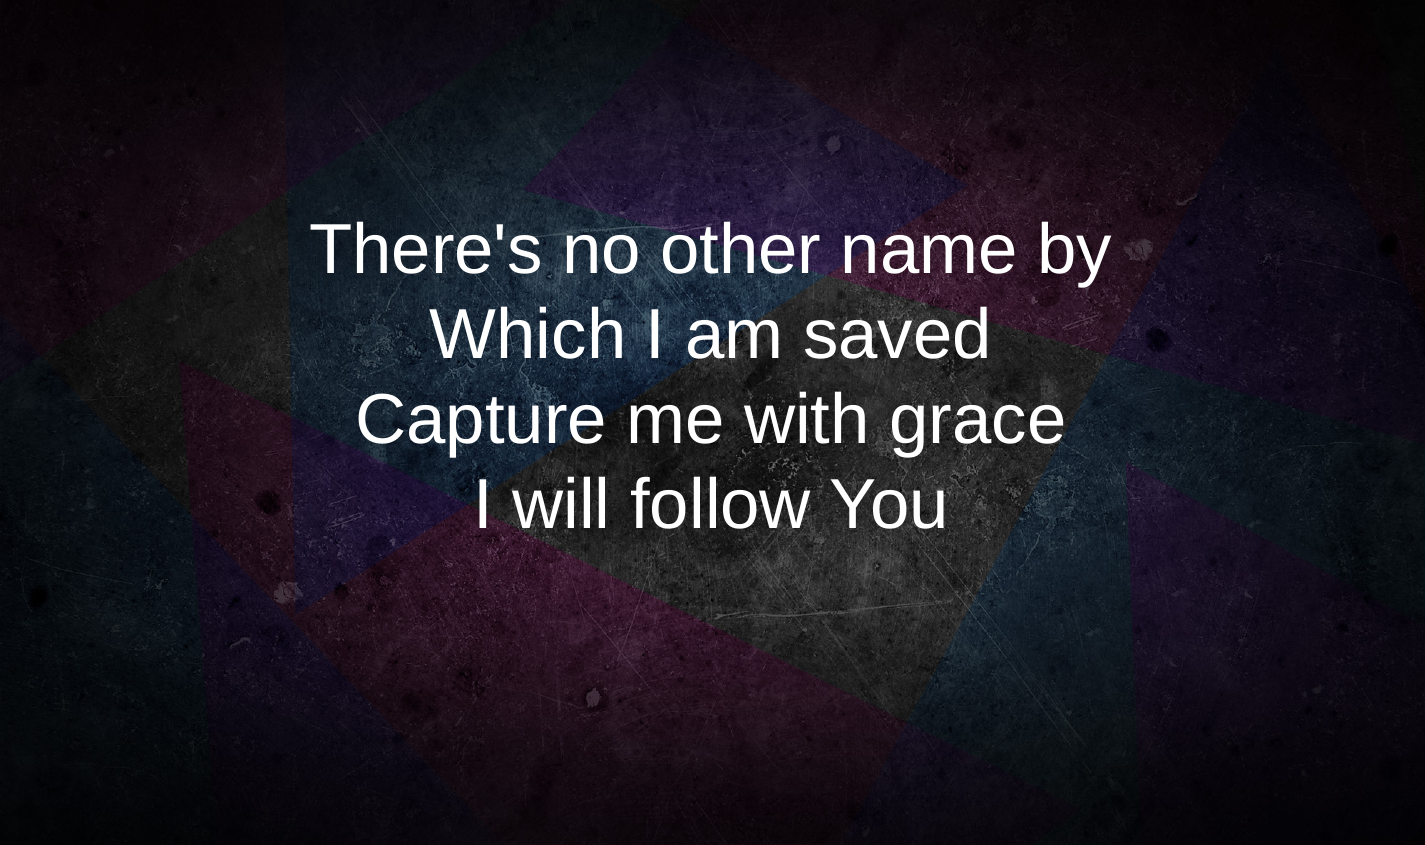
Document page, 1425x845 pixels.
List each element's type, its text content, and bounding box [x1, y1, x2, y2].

text_box There's no other name by Which I am saved Capture me with grace I will follow You [49, 195, 1373, 587]
picture [0, 0, 1425, 845]
